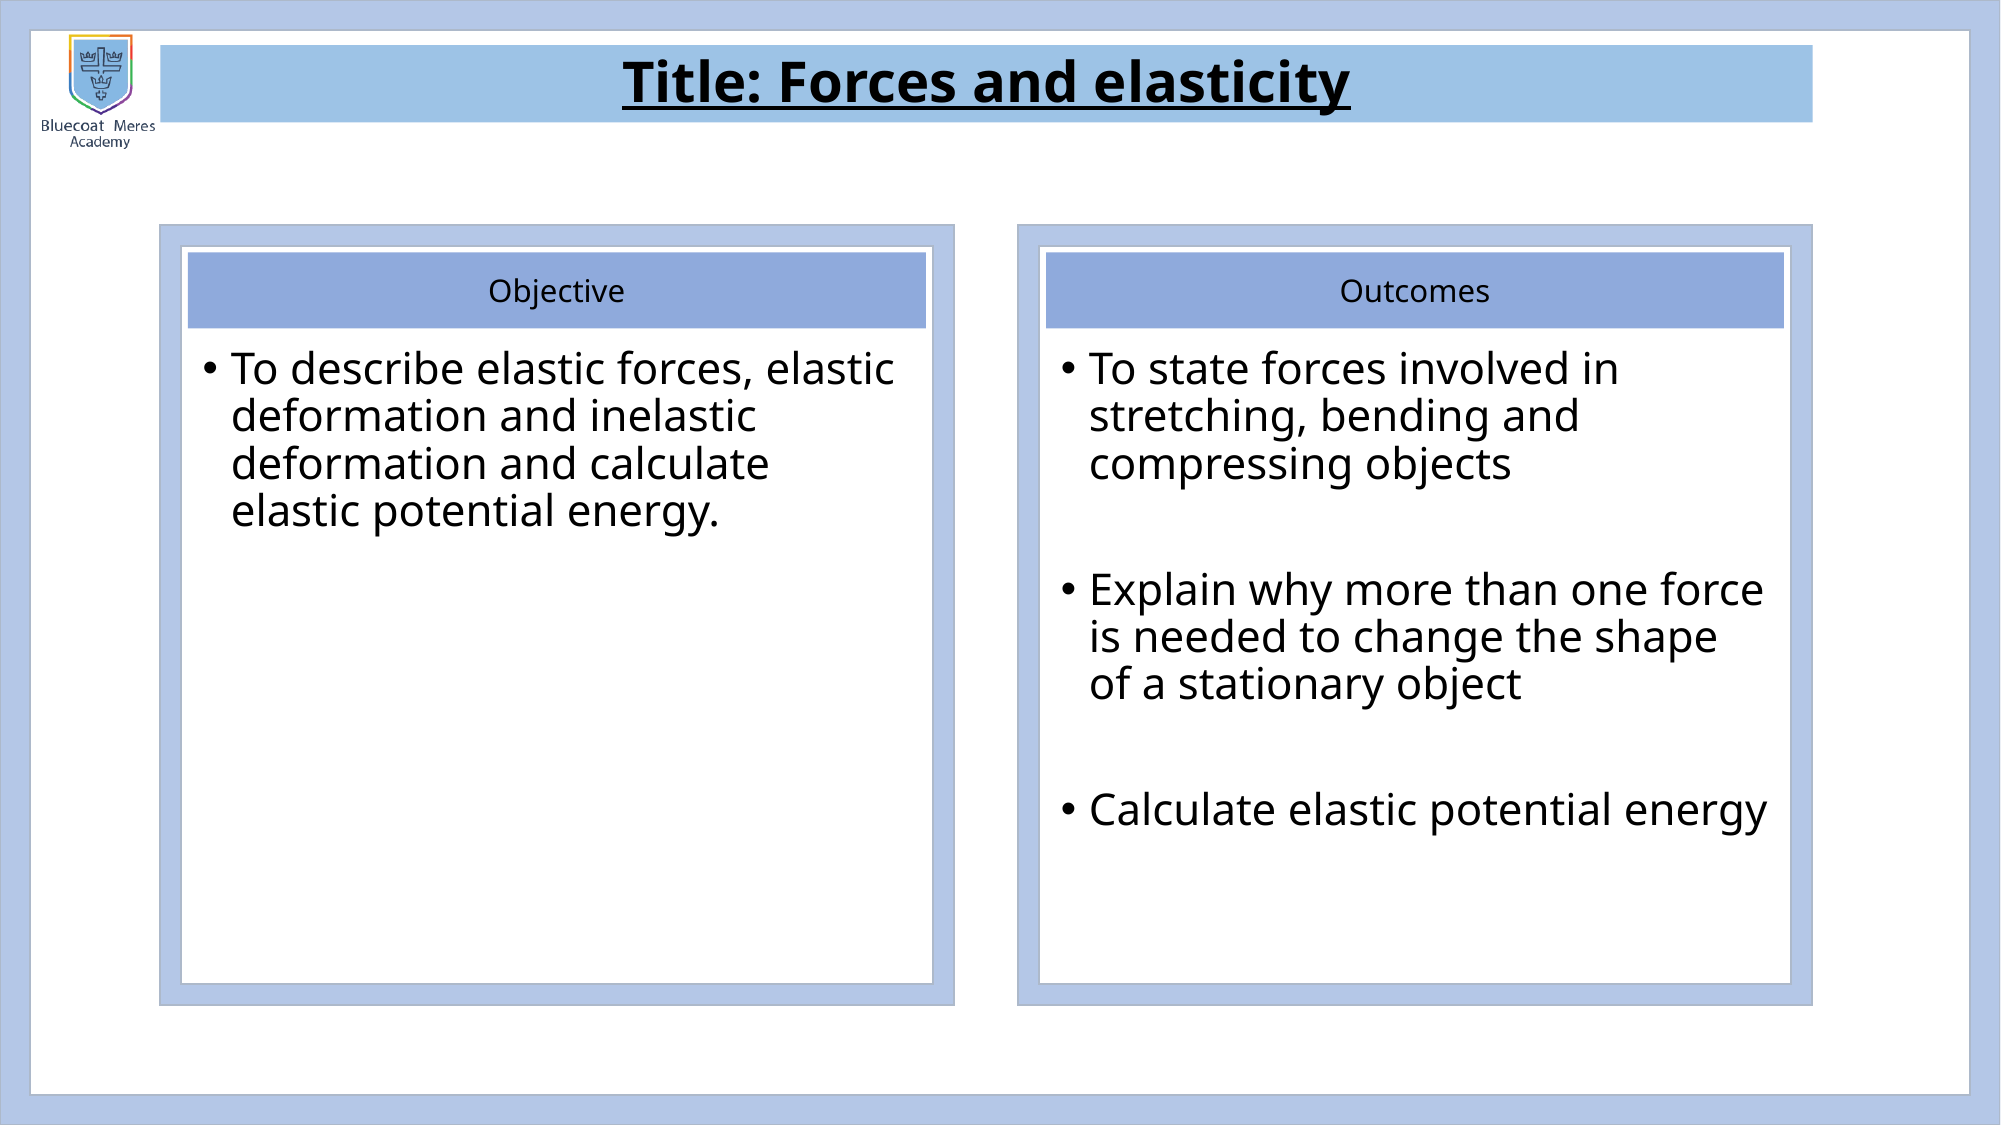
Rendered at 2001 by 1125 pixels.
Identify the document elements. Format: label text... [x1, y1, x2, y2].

list To state forces involved in stretching, bending and compressing objects Explain why more than one force is needed to change the shape of a stationary object Calculate elastic potential energy [1046, 339, 1784, 969]
list Title: Forces and elasticity [160, 45, 1813, 123]
picture [31, 31, 161, 149]
list To describe elastic forces, elastic deformation and inelastic deformation and calculate elastic potential energy. [187, 339, 926, 969]
